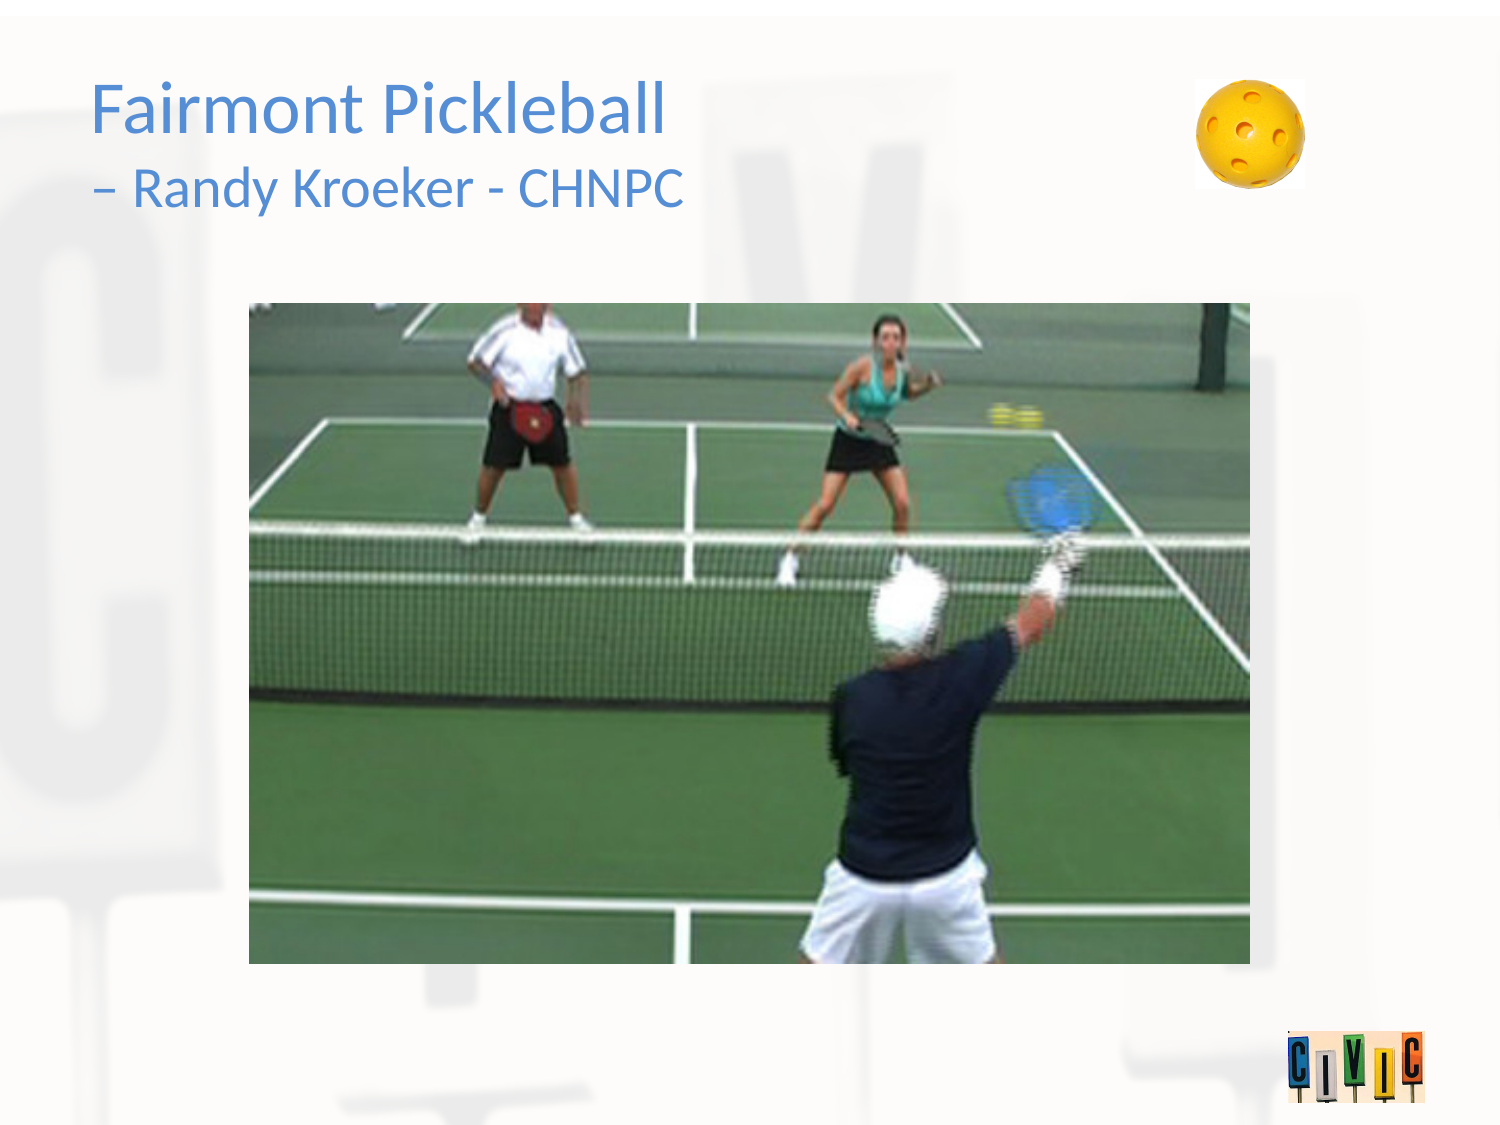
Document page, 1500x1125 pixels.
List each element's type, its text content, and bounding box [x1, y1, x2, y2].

title Fairmont Pickleball – Randy Kroeker - CHNPC [74, 44, 1426, 233]
picture [1195, 79, 1305, 189]
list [249, 303, 1251, 965]
picture [1288, 1031, 1425, 1103]
